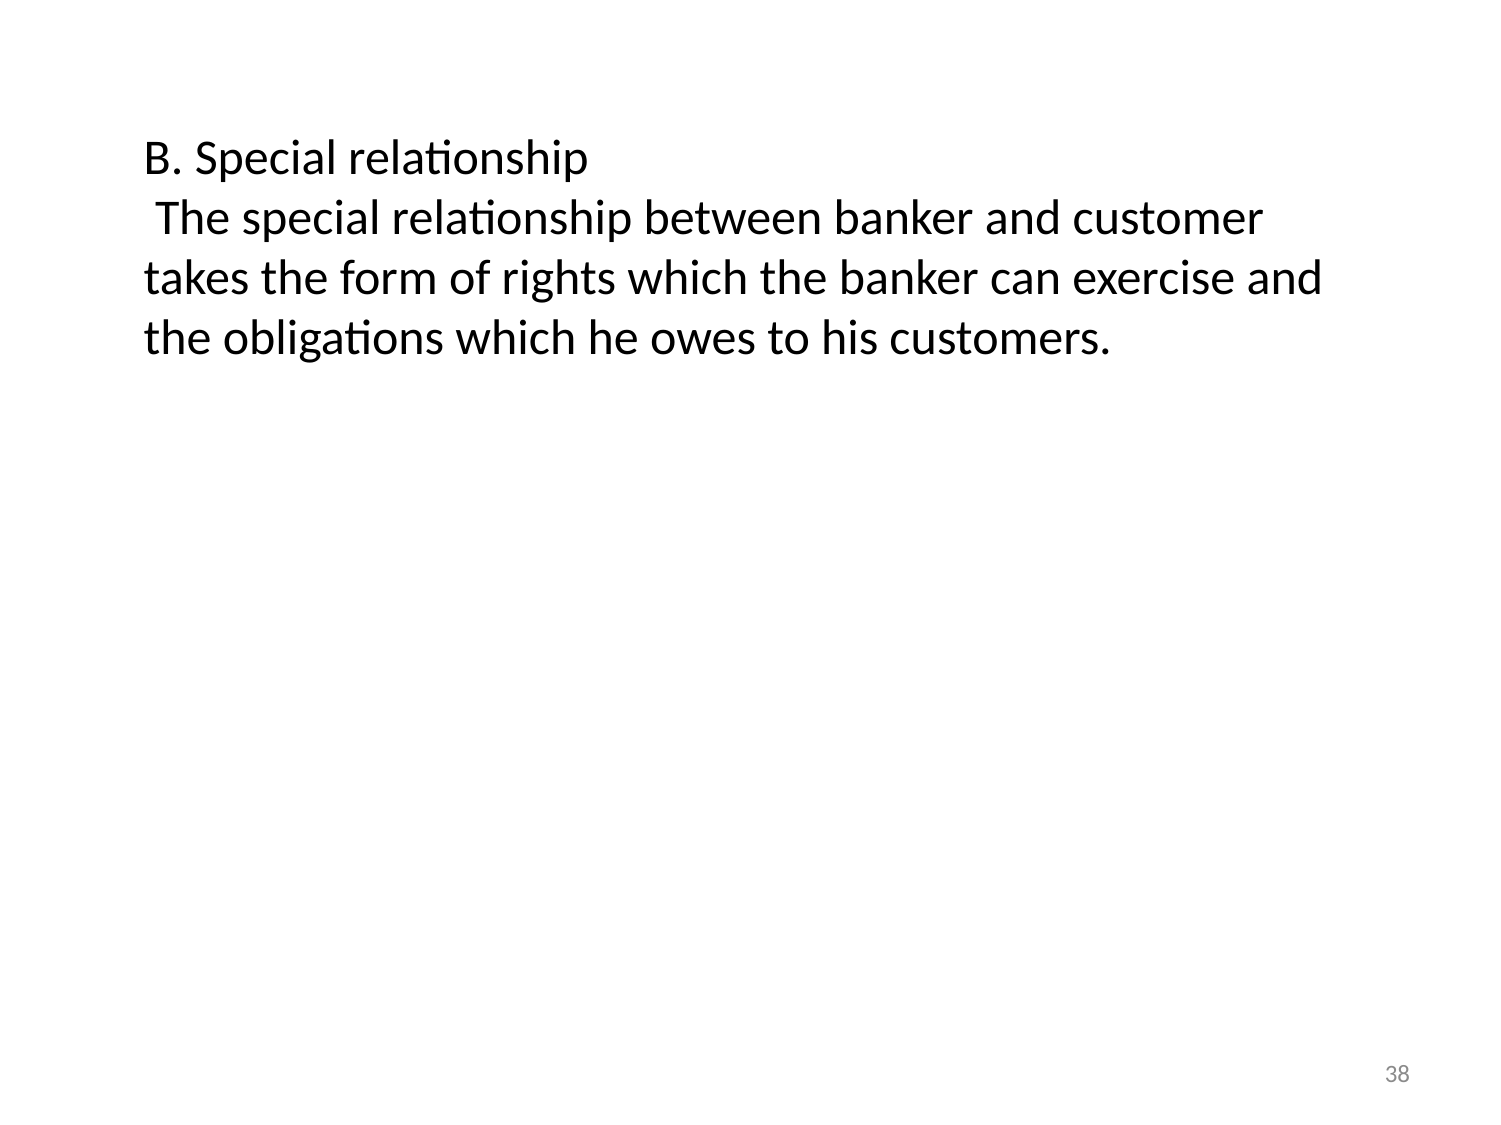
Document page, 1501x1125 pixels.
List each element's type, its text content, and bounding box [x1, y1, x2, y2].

text_box B. Special relationship The special relationship between banker and customer takes the form of rights which the banker can exercise and the obligations which he owes to his customers. [128, 117, 1360, 432]
slide_number 38 [1075, 1042, 1426, 1103]
